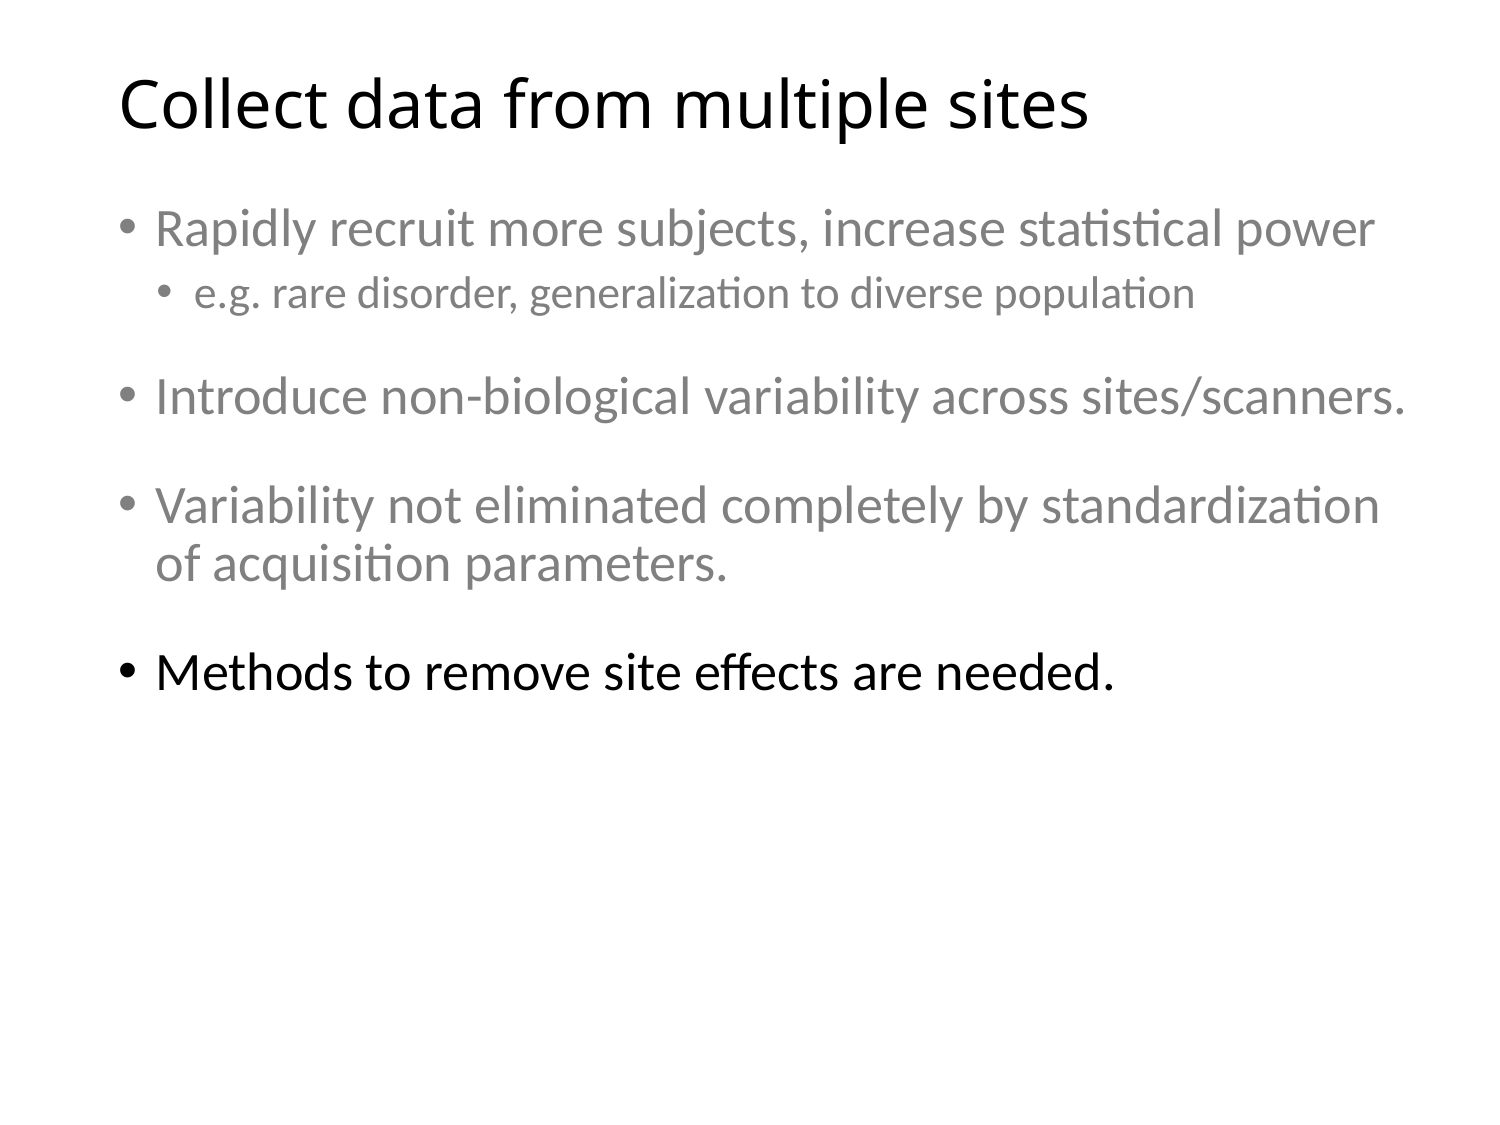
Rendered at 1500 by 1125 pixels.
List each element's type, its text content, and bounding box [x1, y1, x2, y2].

list Rapidly recruit more subjects, increase statistical power e.g. rare disorder, generalization to diverse population Introduce non-biological variability across sites/scanners. Variability not eliminated completely by standardization of acquisition parameters. Methods to remove site effects are needed. [103, 192, 1435, 1014]
title Collect data from multiple sites [103, 59, 1397, 153]
